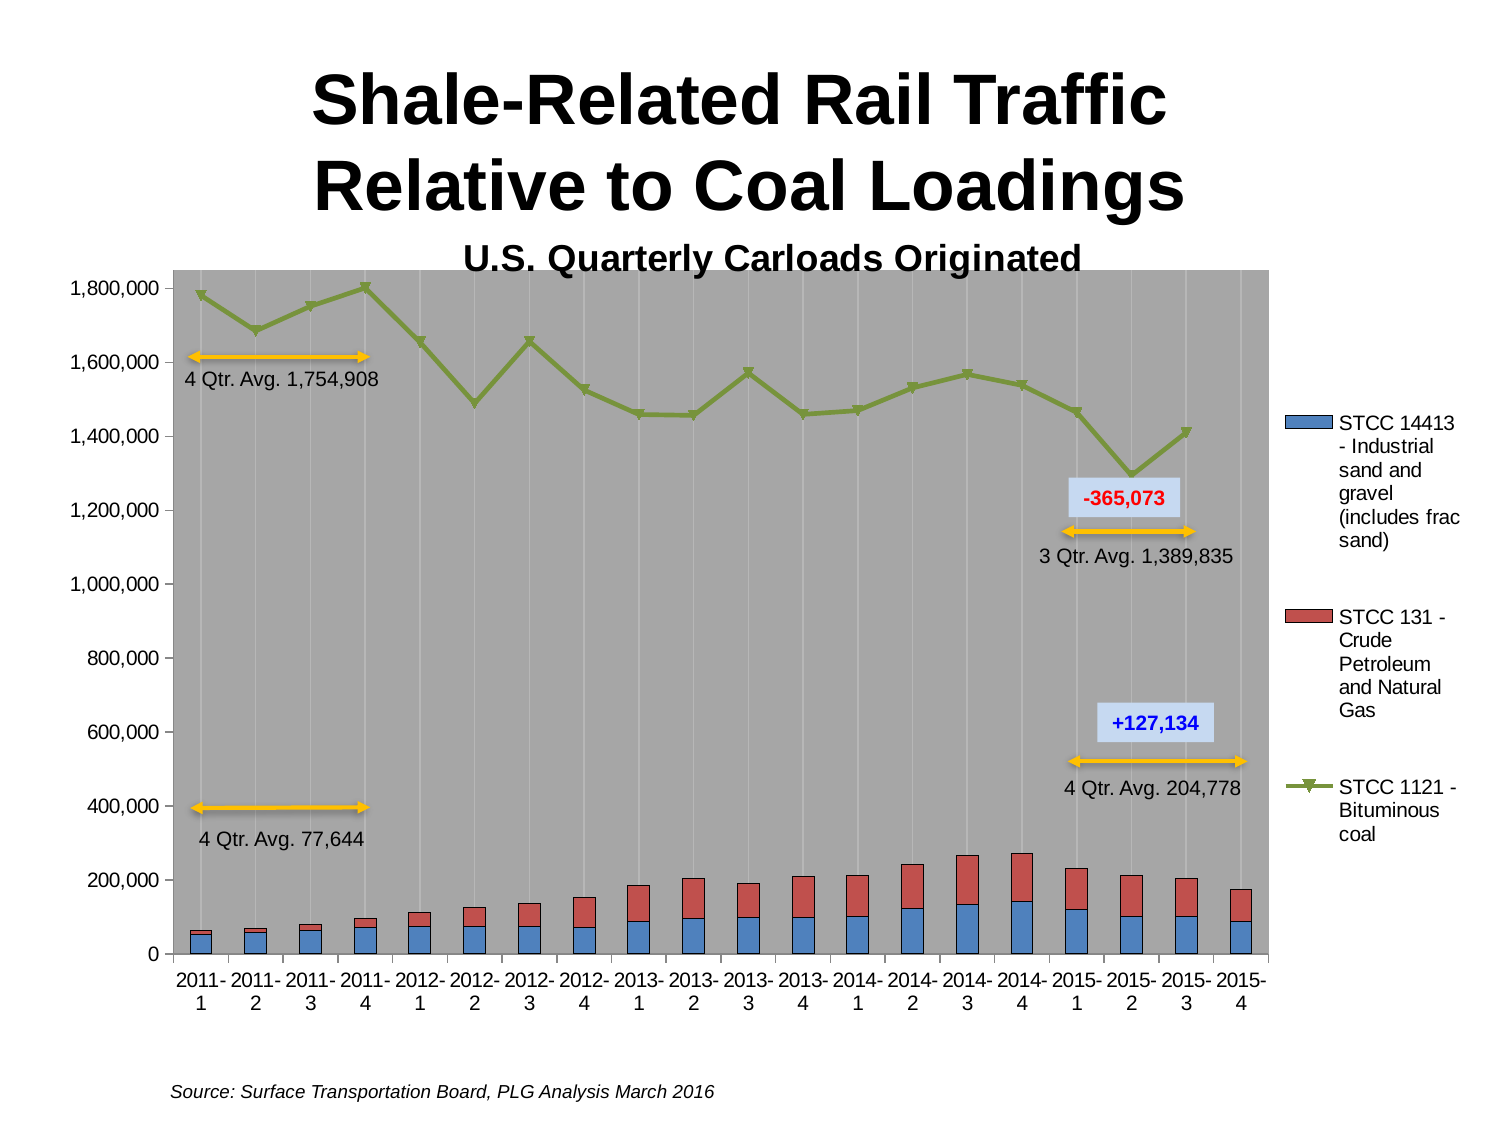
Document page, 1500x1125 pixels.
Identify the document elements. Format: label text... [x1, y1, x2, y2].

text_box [1046, 702, 1265, 808]
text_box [183, 806, 396, 860]
chart [0, 208, 1500, 1125]
text_box Shale-Related Rail Traffic Relative to Coal Loadings [74, 45, 1425, 206]
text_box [167, 356, 403, 399]
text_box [1021, 477, 1257, 577]
